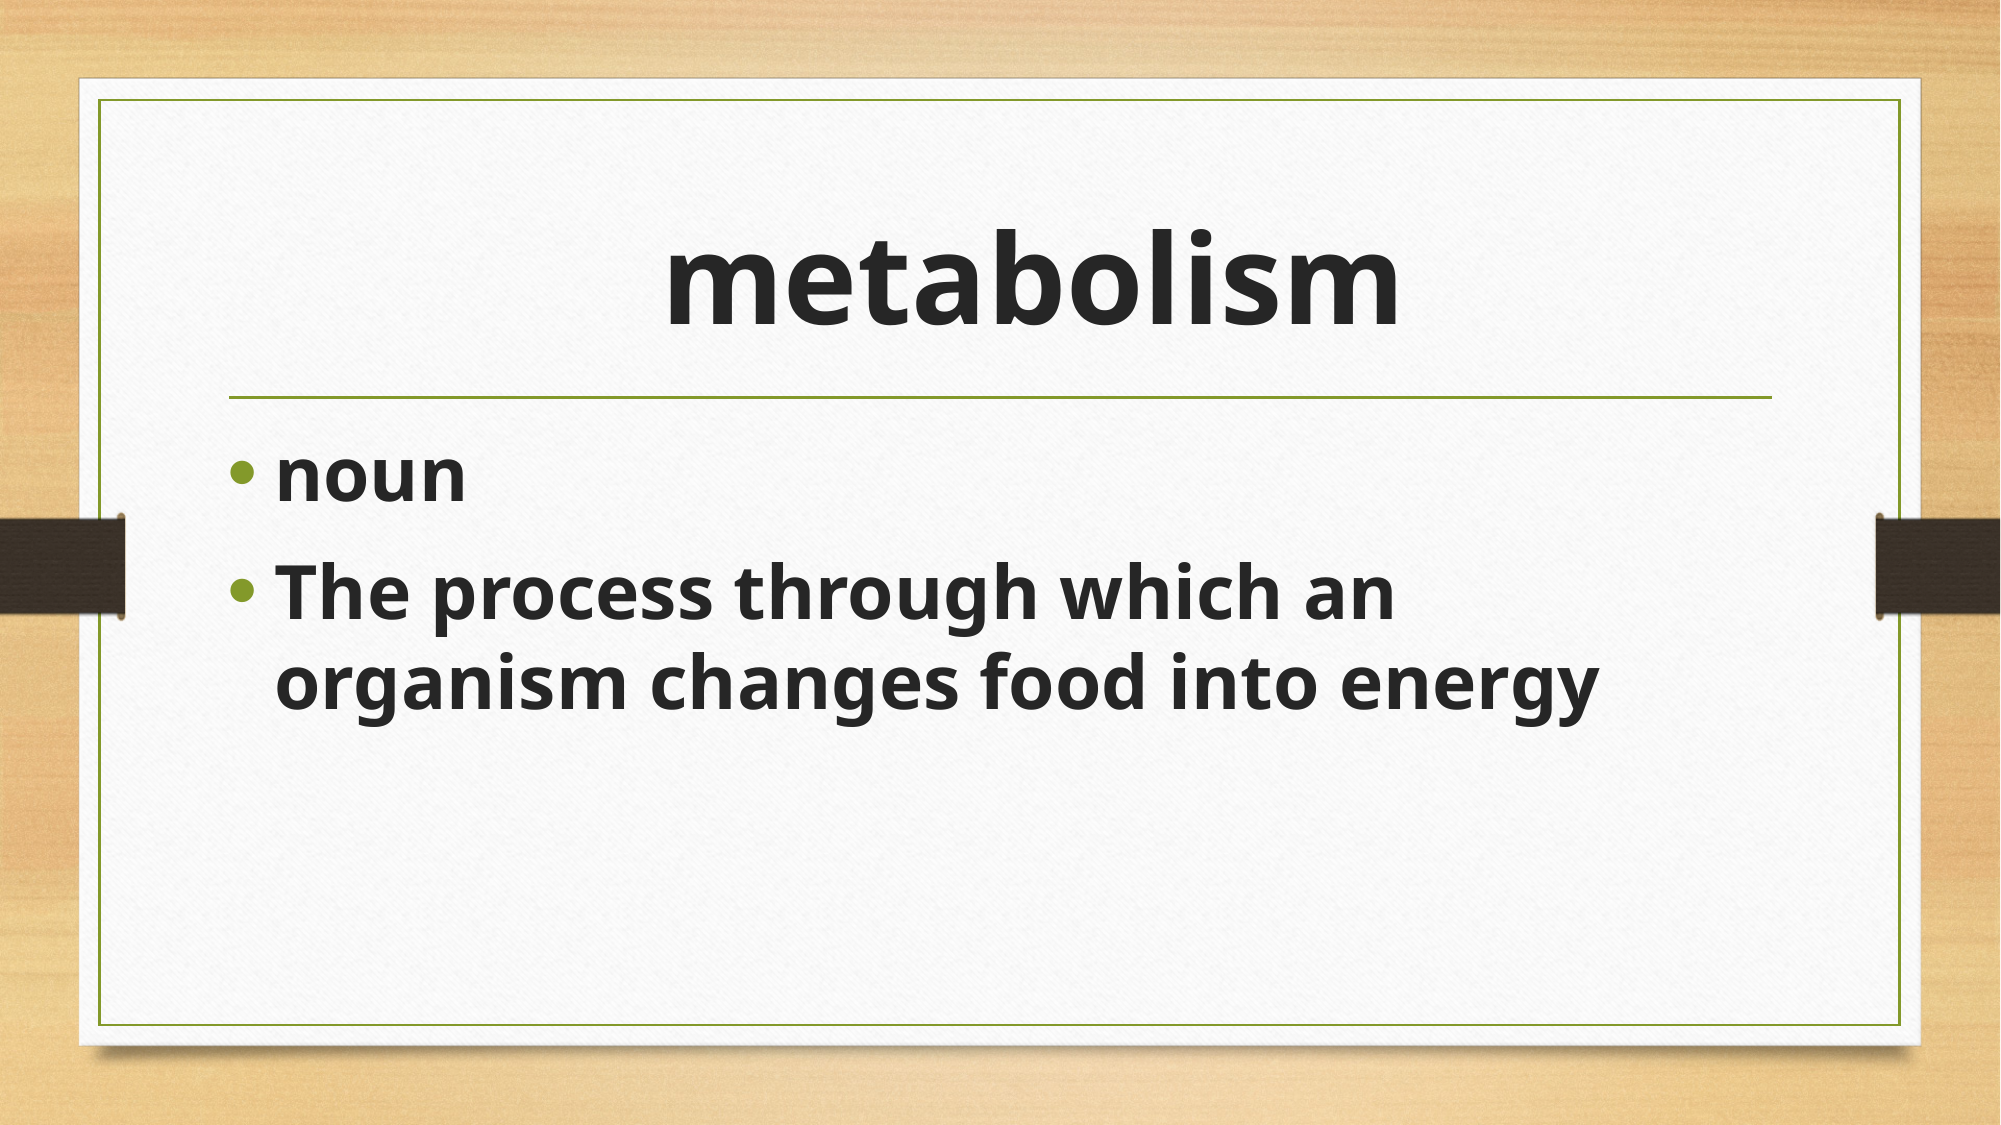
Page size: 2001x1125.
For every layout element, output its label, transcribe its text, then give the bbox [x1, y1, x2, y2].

list noun The process through which an organism changes food into energy [212, 419, 1788, 964]
title metabolism [212, 168, 1855, 382]
picture [0, 0, 2001, 1125]
